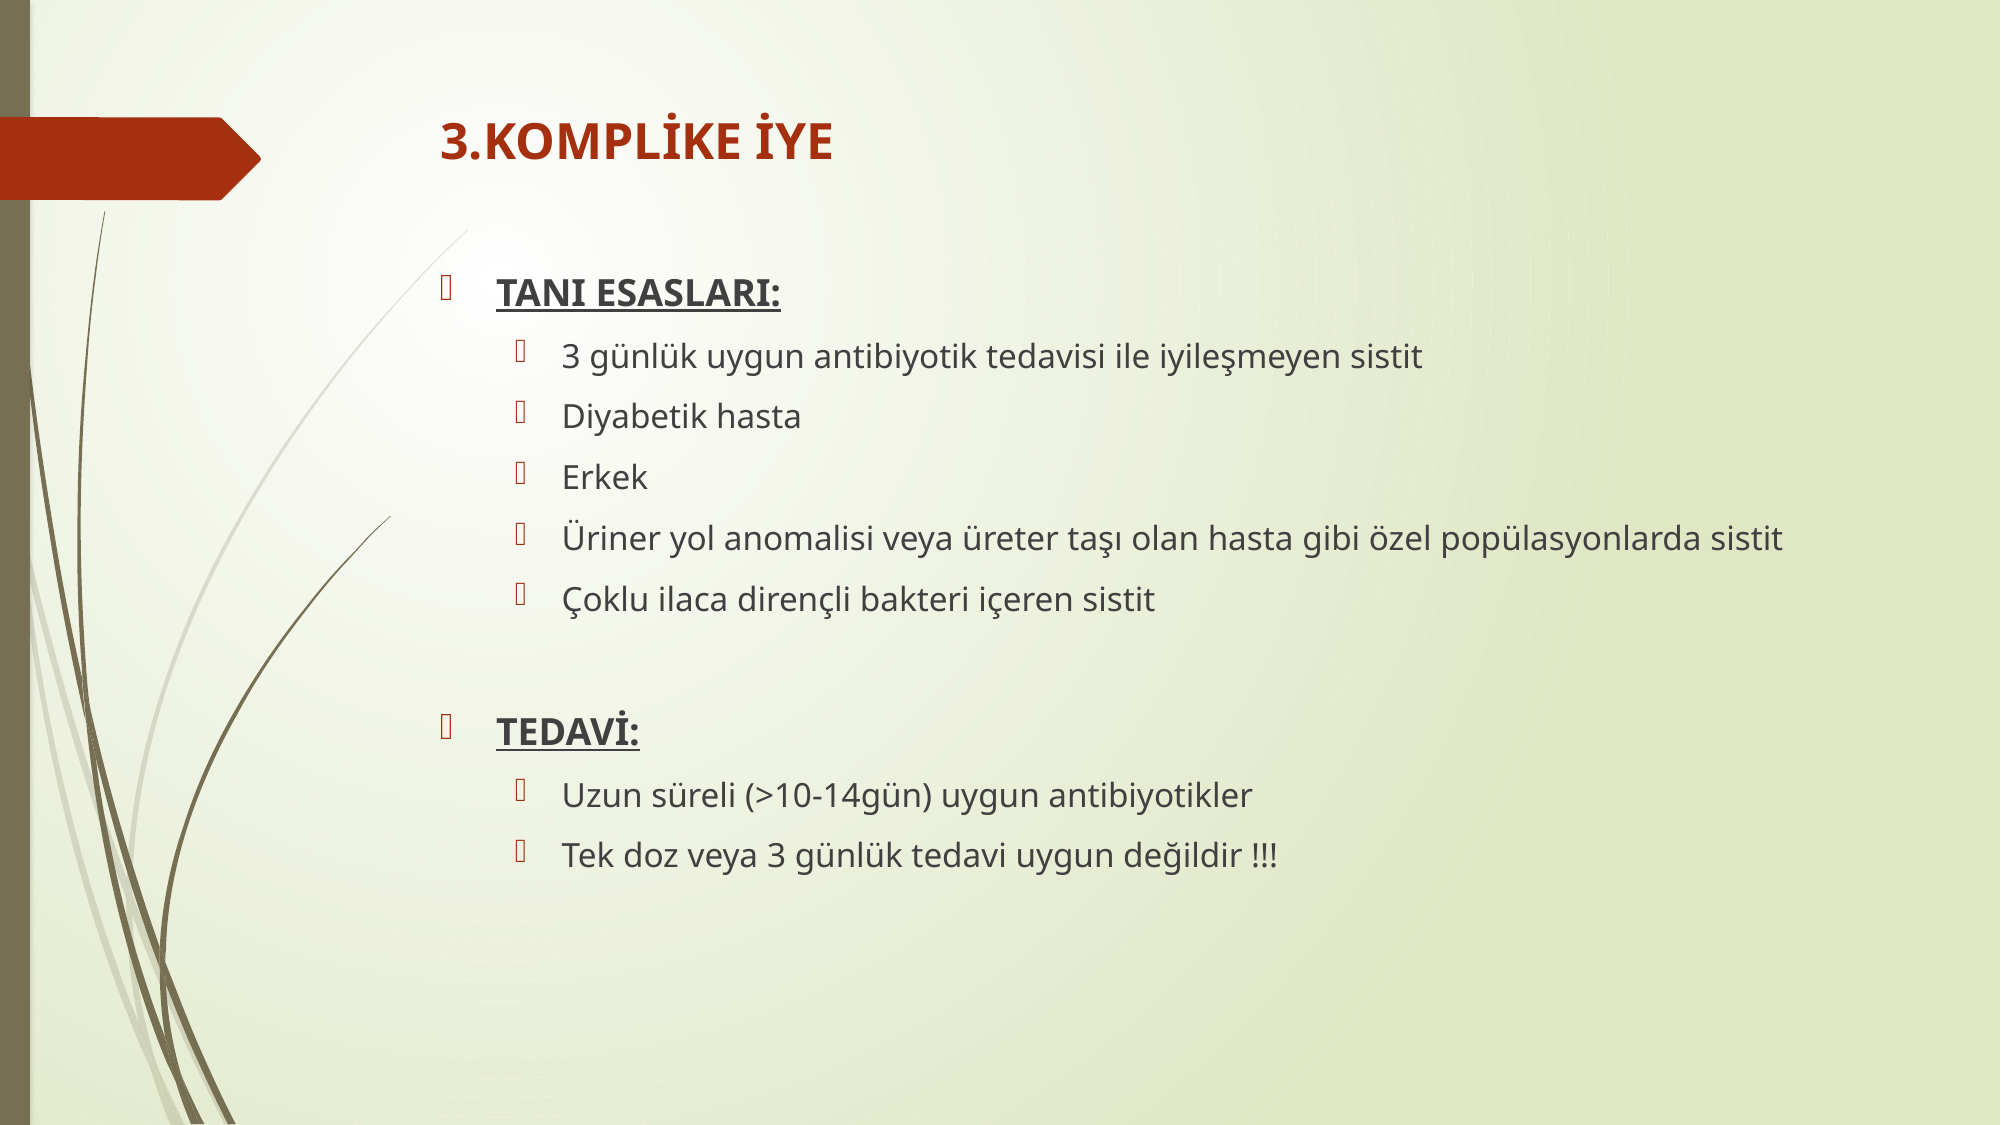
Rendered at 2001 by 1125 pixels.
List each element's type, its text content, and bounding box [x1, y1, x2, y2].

title 3.KOMPLİKE İYE [425, 102, 1888, 261]
list TANI ESASLARI: 3 günlük uygun antibiyotik tedavisi ile iyileşmeyen sistit Diyabetik hasta Erkek Üriner yol anomalisi veya üreter taşı olan hasta gibi özel popülasyonlarda sistit Çoklu ilaca dirençli bakteri içeren sistit TEDAVİ: Uzun süreli (>10-14gün) uygun antibiyotikler Tek doz veya 3 günlük tedavi uygun değildir !!! [424, 261, 1888, 970]
